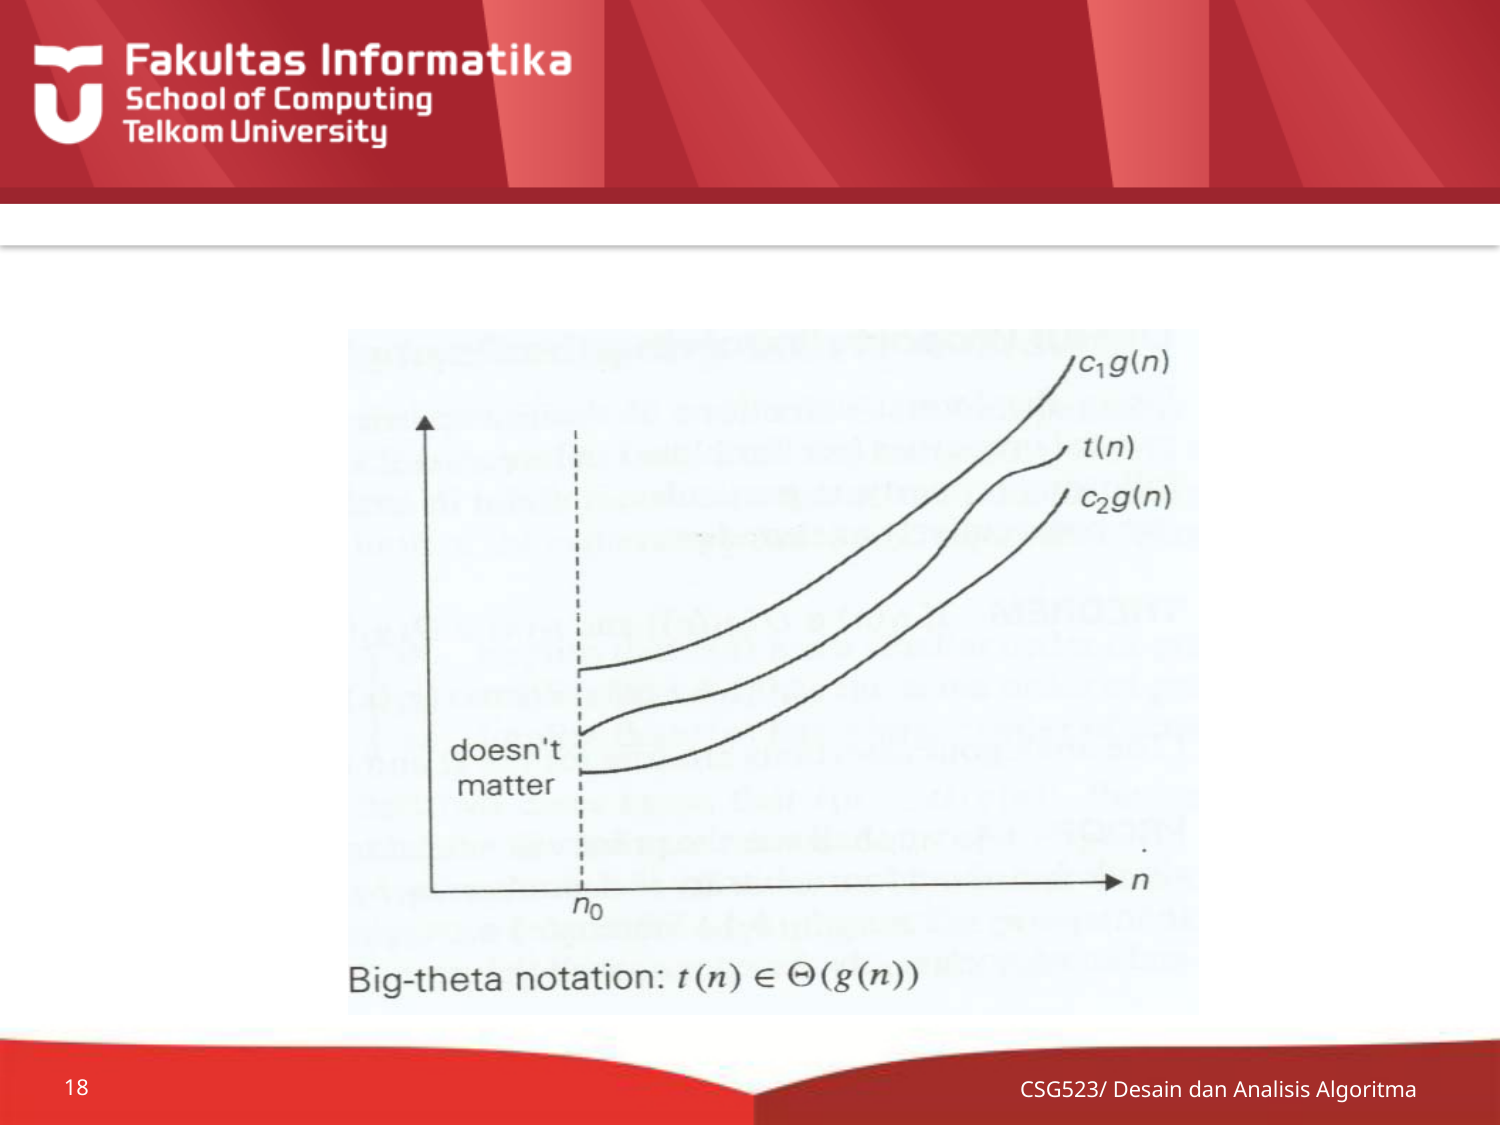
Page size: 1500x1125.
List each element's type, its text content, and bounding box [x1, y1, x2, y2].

list CSG523/ Desain dan Analisis Algoritma [888, 1058, 1433, 1119]
picture [0, 1024, 1500, 1125]
slide_number 18 [63, 1058, 123, 1119]
picture [0, 0, 1500, 203]
picture [348, 329, 1200, 1015]
